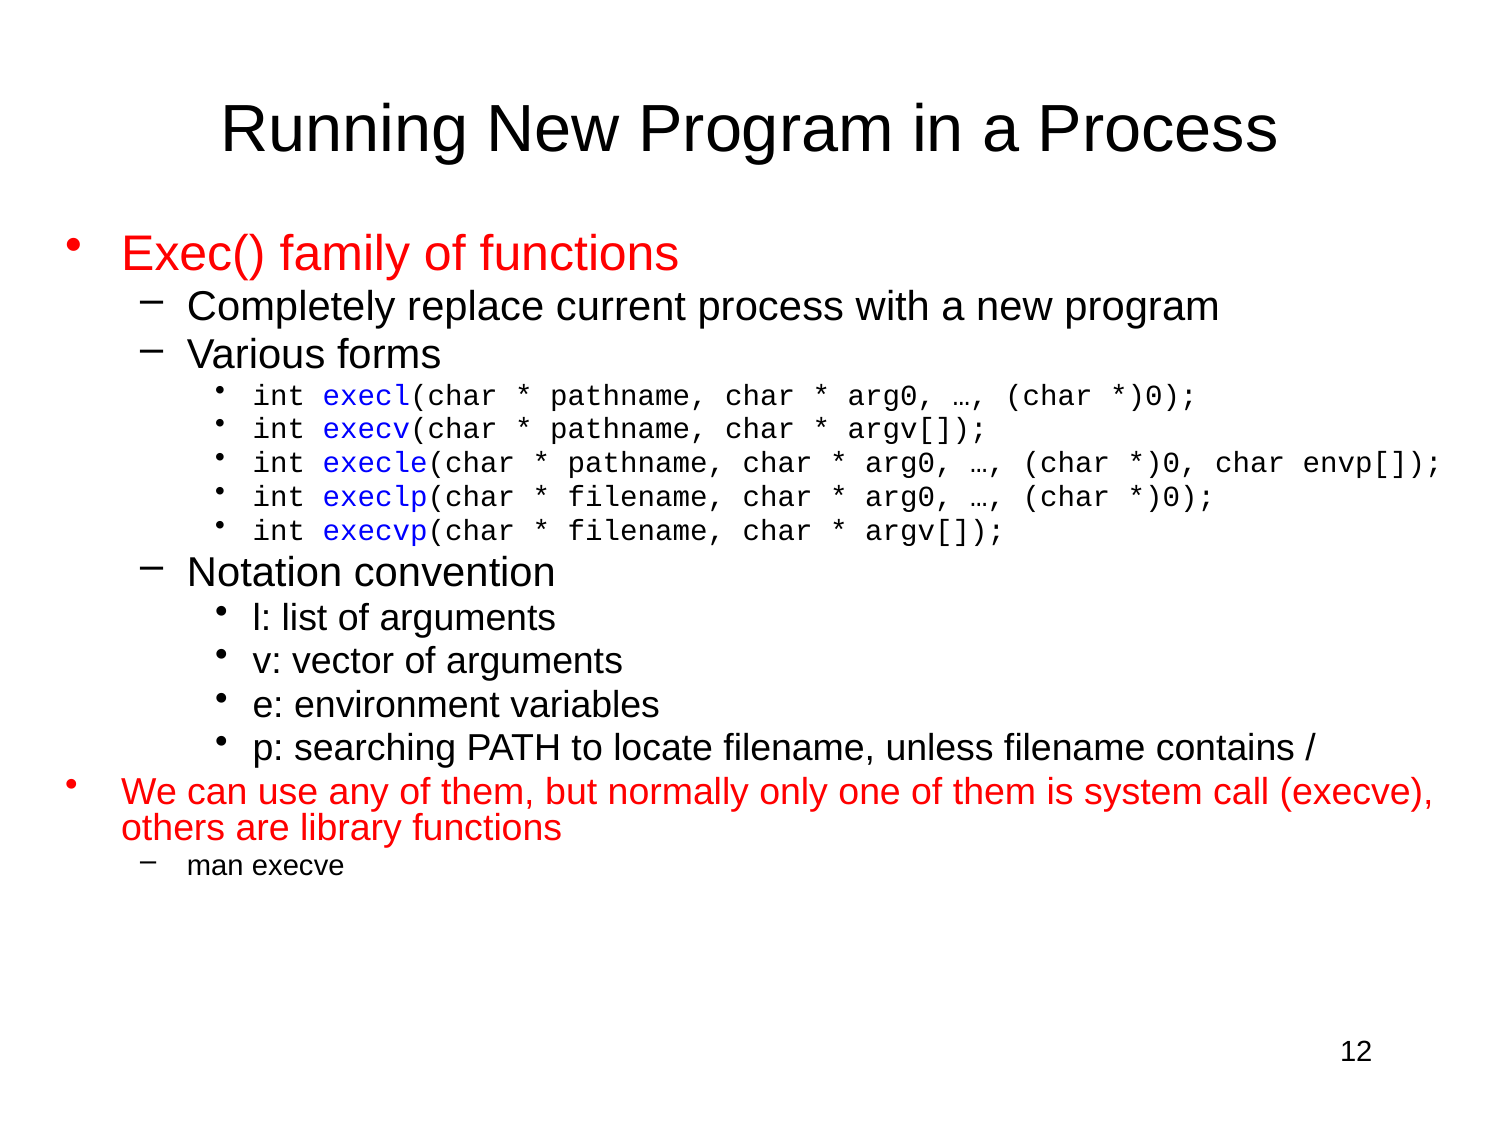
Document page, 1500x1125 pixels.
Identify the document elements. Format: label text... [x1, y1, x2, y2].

slide_number 12 [1074, 1024, 1388, 1101]
list Exec() family of functions Completely replace current process with a new program Various forms int execl(char * pathname, char * arg0, …, (char *)0); int execv(char * pathname, char * argv[]); int execle(char * pathname, char * arg0, …, (char *)0, char envp[]); int execlp(char * filename, char * arg0, …, (char *)0); int execvp(char * filename, char * argv[]); Notation convention l: list of arguments v: vector of arguments e: environment variables p: searching PATH to locate filename, unless filename contains / We can use any of them, but normally only one of them is system call (execve), others are library functions man execve [50, 224, 1463, 1000]
title Running New Program in a Process [112, 62, 1388, 188]
